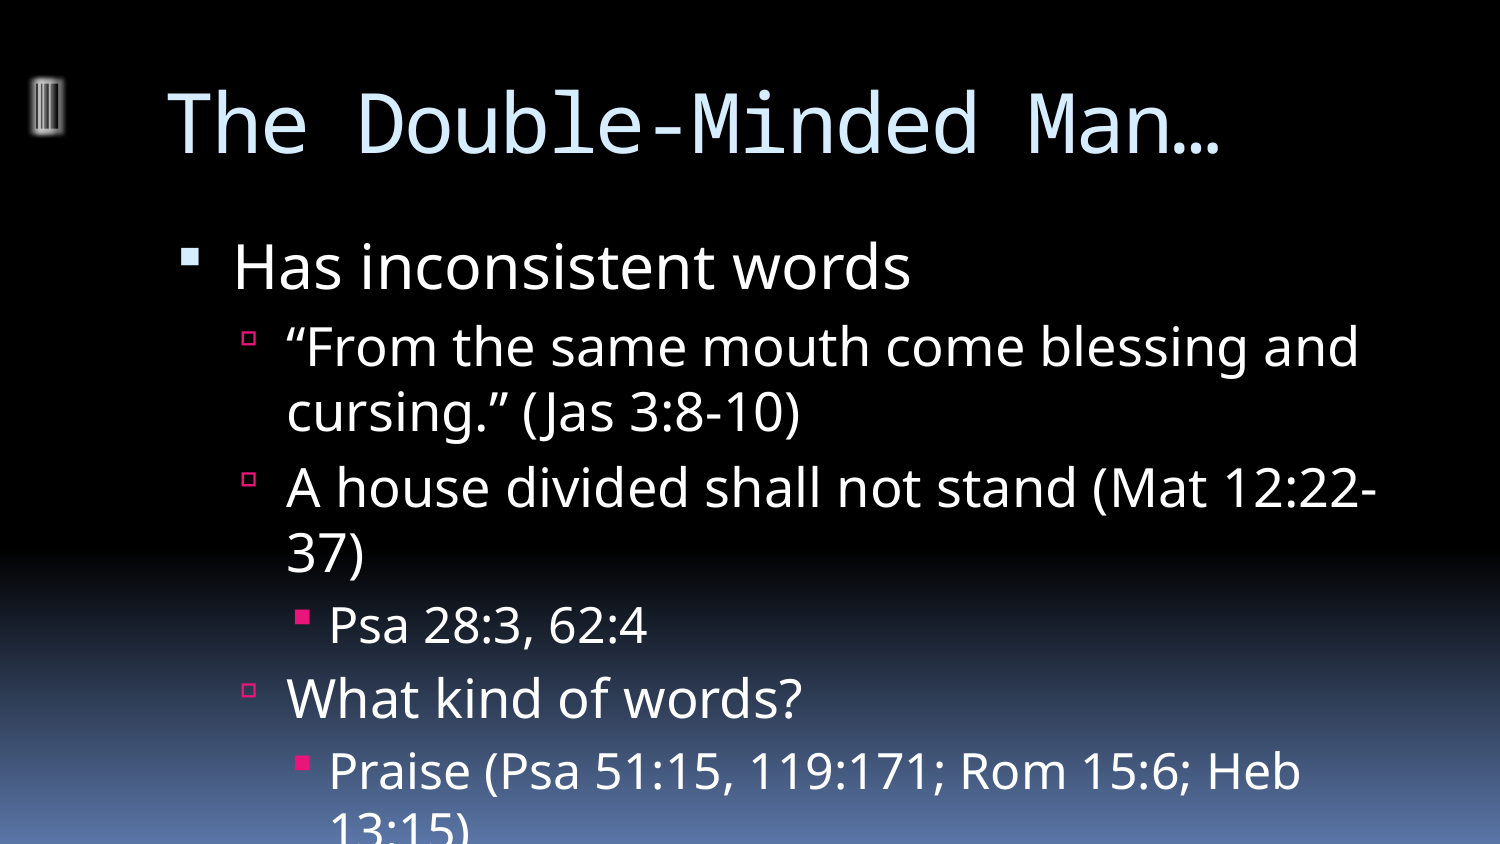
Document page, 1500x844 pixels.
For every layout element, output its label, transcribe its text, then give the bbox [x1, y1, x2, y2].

title The Double-Minded Man… [150, 63, 1425, 176]
list Has inconsistent words “From the same mouth come blessing and cursing.” (Jas 3:8-10) A house divided shall not stand (Mat 12:22-37) Psa 28:3, 62:4 What kind of words? Praise (Psa 51:15, 119:171; Rom 15:6; Heb 13:15) [149, 219, 1426, 783]
